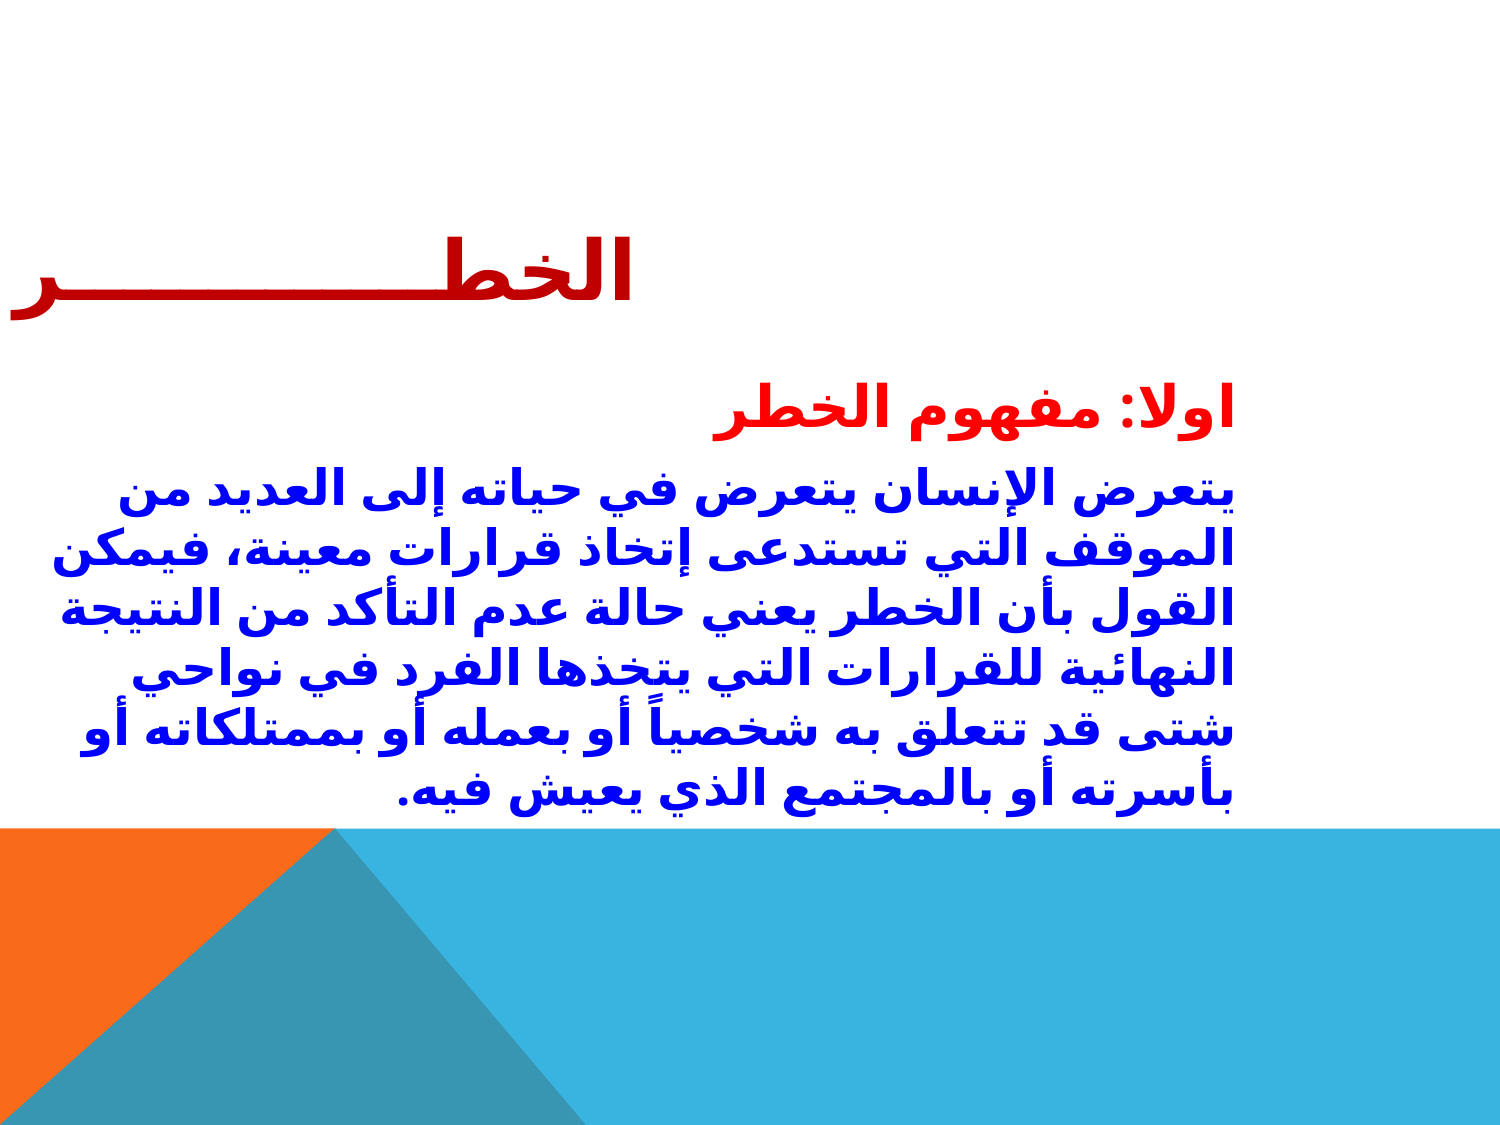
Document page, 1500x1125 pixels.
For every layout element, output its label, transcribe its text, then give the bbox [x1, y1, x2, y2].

title الخطـــــــــــــر [0, 184, 969, 350]
list اولا: مفهوم الخطر يتعرض الإنسان يتعرض في حياته إلى العديد من الموقف التي تستدعى إتخاذ قرارات معينة، فيمكن القول بأن الخطر يعني حالة عدم التأكد من النتيجة النهائية للقرارات التي يتخذها الفرد في نواحي شتى قد تتعلق به شخصياً أو بعمله أو بممتلكاته أو بأسرته أو بالمجتمع الذي يعيش فيه. [0, 361, 1253, 896]
